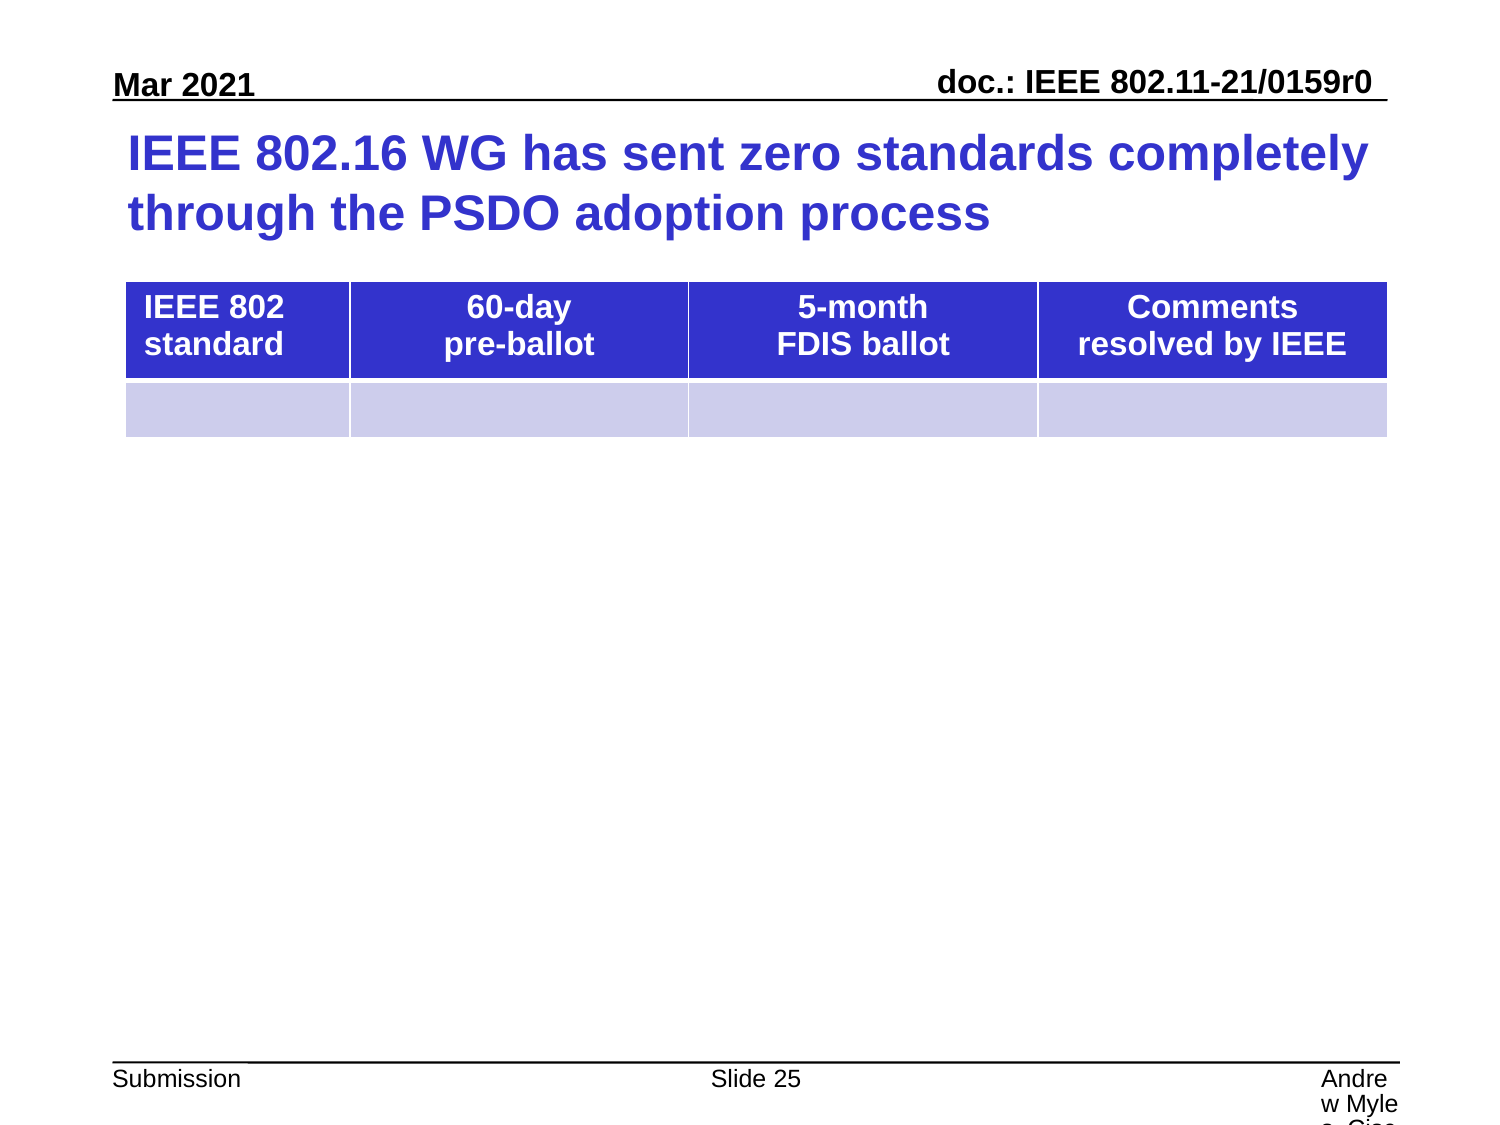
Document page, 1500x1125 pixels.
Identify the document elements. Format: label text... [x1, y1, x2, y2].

table_header 60-day pre-ballot [351, 282, 688, 378]
slide_number Slide 25 [709, 1061, 803, 1093]
table_cell [1039, 383, 1387, 437]
table_cell [689, 383, 1037, 437]
table_header IEEE 802 standard [126, 282, 349, 378]
table_cell [126, 383, 349, 437]
table_header Comments resolved by IEEE [1039, 282, 1387, 378]
footer Andrew Myles, Cisco [1320, 1061, 1402, 1093]
title IEEE 802.16 WG has sent zero standards completely through the PSDO adoption process [112, 112, 1388, 288]
table_cell [351, 383, 688, 437]
table_header 5-month FDIS ballot [689, 282, 1037, 378]
